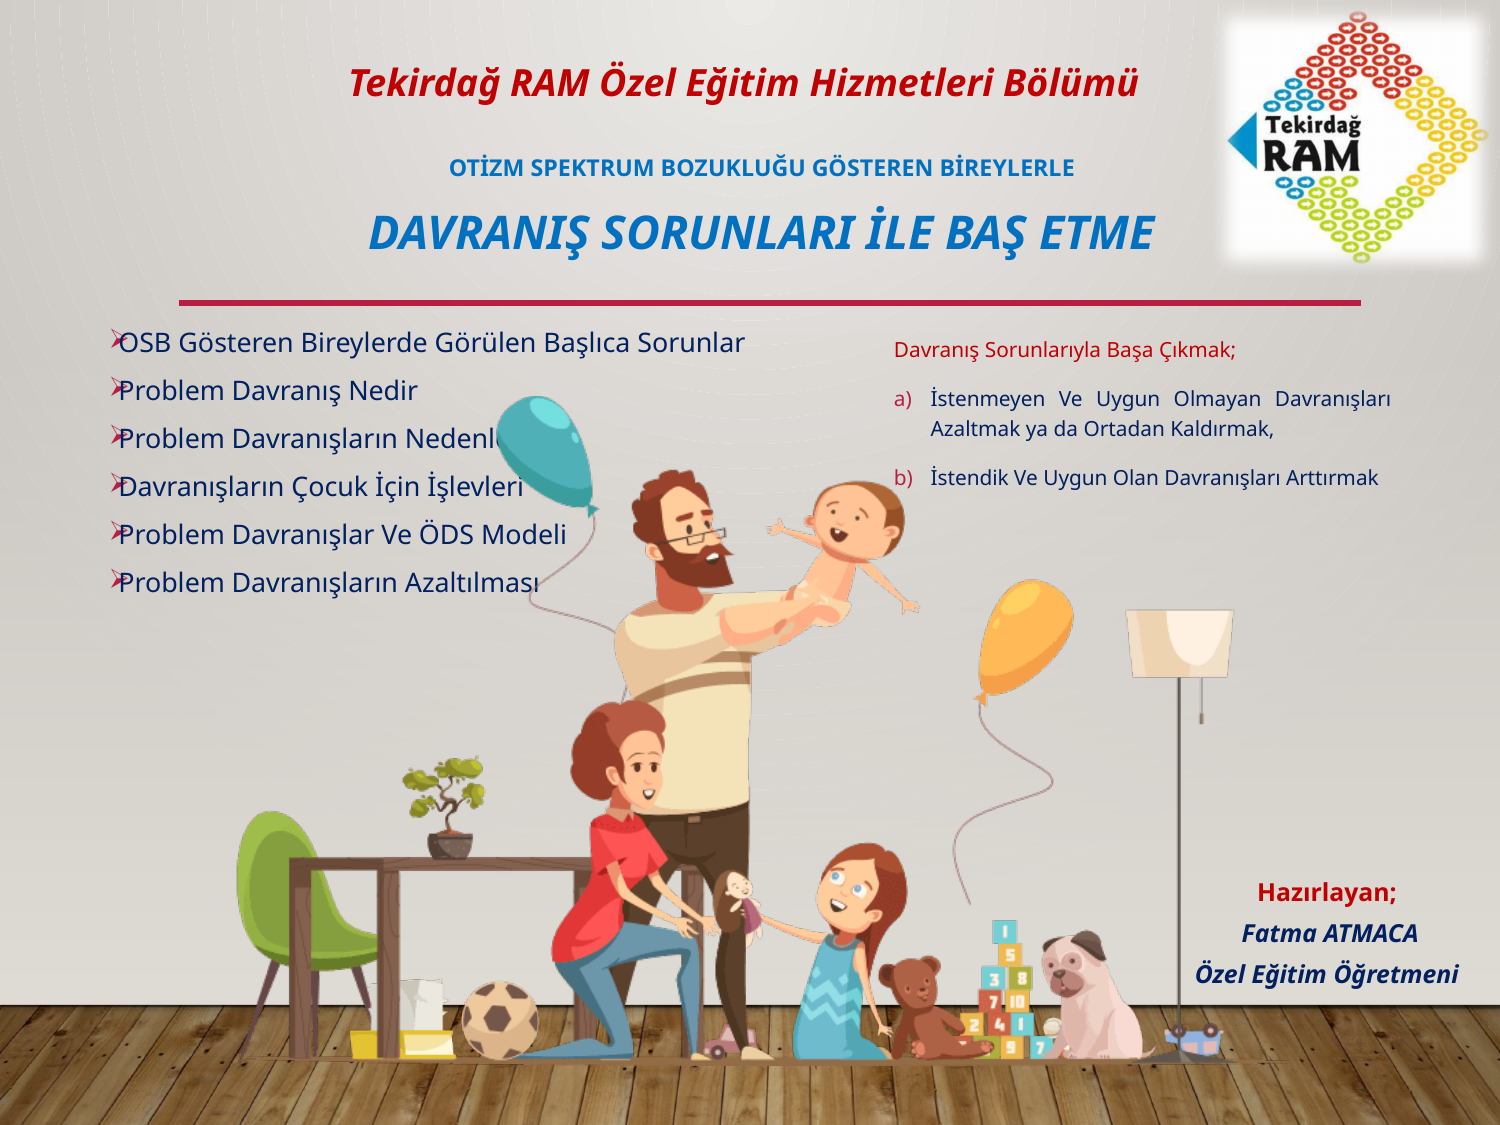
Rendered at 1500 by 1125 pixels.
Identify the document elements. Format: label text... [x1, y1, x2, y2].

text_box OSB Gösteren Bireylerde Görülen Başlıca Sorunlar Problem Davranış Nedir Problem Davranışların Nedenleri Davranışların Çocuk İçin İşlevleri Problem Davranışlar Ve ÖDS Modeli Problem Davranışların Azaltılması [93, 304, 813, 386]
text_box OTİZM SPEKTRUM BOZUKLUĞU GÖSTEREN BİREYLERLE DAVRANIŞ SORUNLARI İLE BAŞ ETME [210, 140, 1206, 270]
picture [1206, 0, 1500, 280]
text_box Tekirdağ RAM Özel Eğitim Hizmetleri Bölümü [269, 35, 1206, 140]
picture [0, 386, 1500, 1125]
text_box Hazırlayan; Fatma ATMACA Özel Eğitim Öğretmeni [1351, 855, 1500, 1008]
text_box Davranış Sorunlarıyla Başa Çıkmak; İstenmeyen Ve Uygun Olmayan Davranışları Azaltmak ya da Ortadan Kaldırmak, İstendik Ve Uygun Olan Davranışları Arttırmak [878, 316, 1407, 528]
